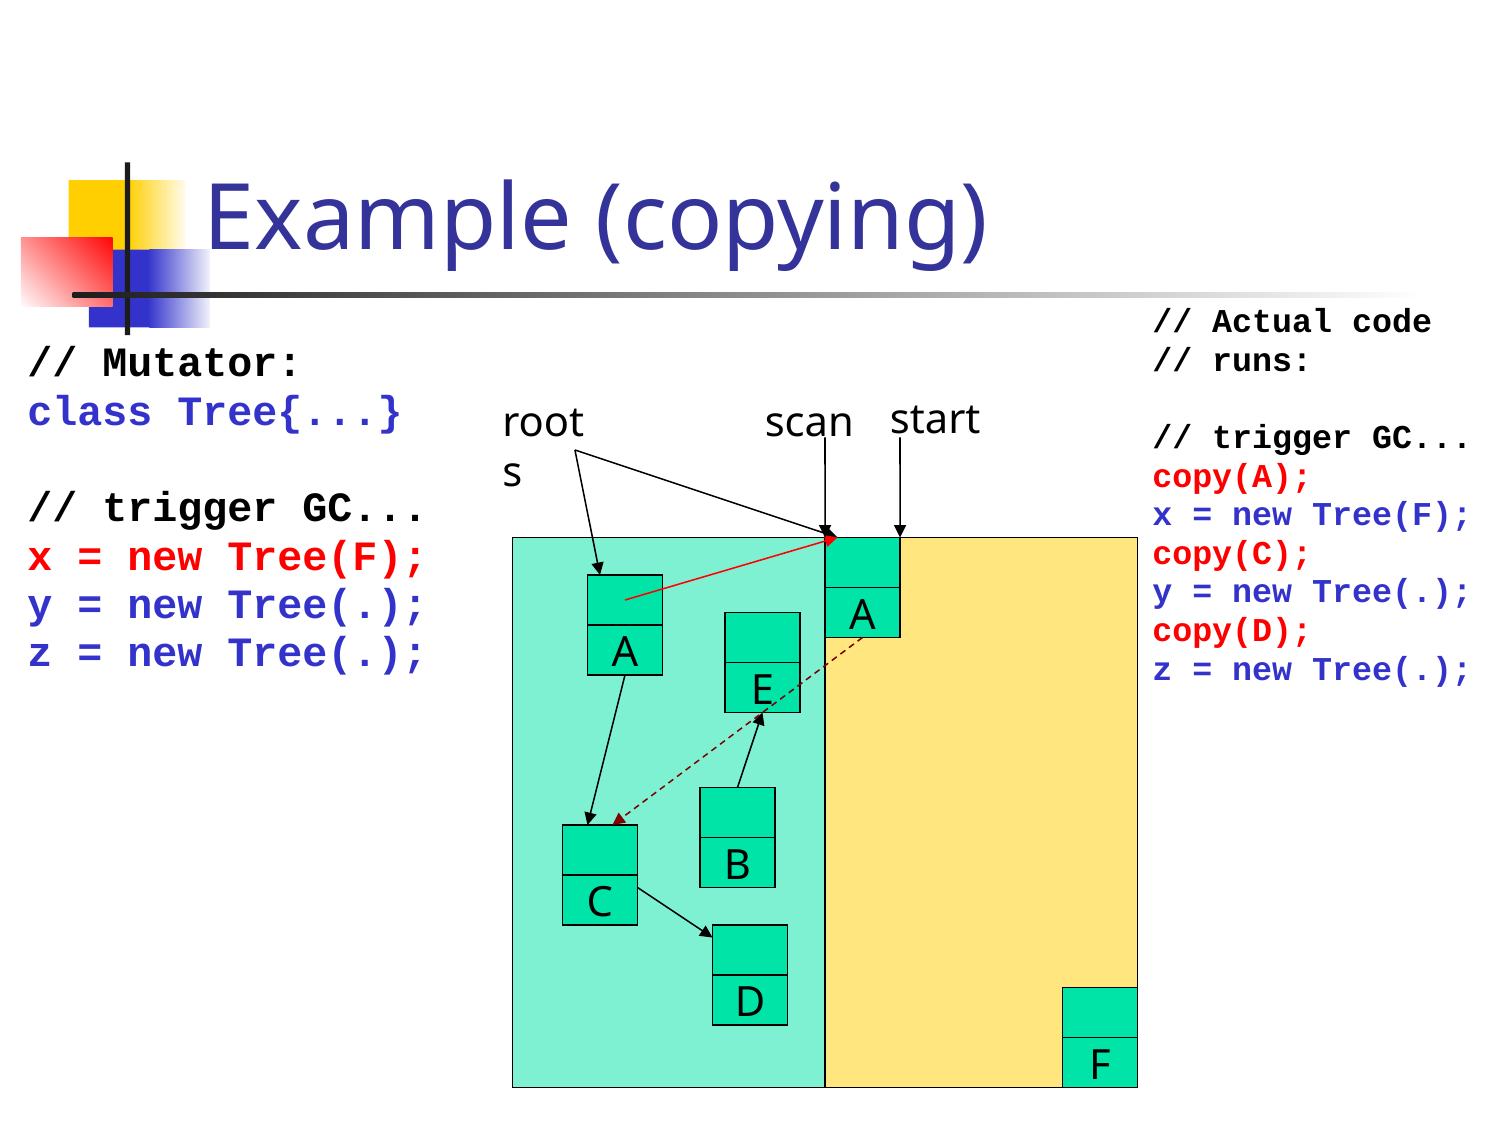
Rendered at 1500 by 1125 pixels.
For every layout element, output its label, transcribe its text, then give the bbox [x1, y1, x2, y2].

text_box [624, 535, 838, 601]
text_box E [724, 662, 800, 713]
text_box [638, 887, 712, 938]
text_box A [587, 624, 663, 675]
text_box [827, 529, 838, 537]
text_box [562, 825, 638, 875]
text_box [824, 537, 900, 587]
text_box D [712, 975, 788, 1025]
text_box [893, 450, 907, 538]
text_box [512, 537, 824, 1088]
text_box [712, 924, 788, 975]
text_box A [824, 587, 900, 638]
text_box roots [487, 387, 613, 503]
text_box // Mutator: class Tree{...} // trigger GC... x = new Tree(F); y = new Tree(.); z = new Tree(.); [12, 337, 475, 1013]
text_box B [699, 837, 775, 888]
text_box [824, 537, 1138, 1088]
text_box [724, 612, 800, 662]
text_box C [562, 875, 638, 925]
text_box F [1062, 1037, 1138, 1088]
text_box [699, 787, 775, 837]
text_box // Actual code // runs: // trigger GC... copy(A); x = new Tree(F); copy(C); y = new Tree(.); copy(D); z = new Tree(.); [1137, 299, 1488, 975]
text_box [585, 503, 604, 575]
title Example (copying) [188, 35, 1468, 275]
text_box [612, 812, 627, 826]
text_box [737, 714, 765, 787]
text_box scan [750, 387, 875, 453]
text_box start [875, 384, 1000, 450]
text_box [587, 575, 663, 624]
text_box [818, 453, 832, 538]
text_box [1062, 987, 1138, 1037]
text_box [584, 675, 626, 825]
